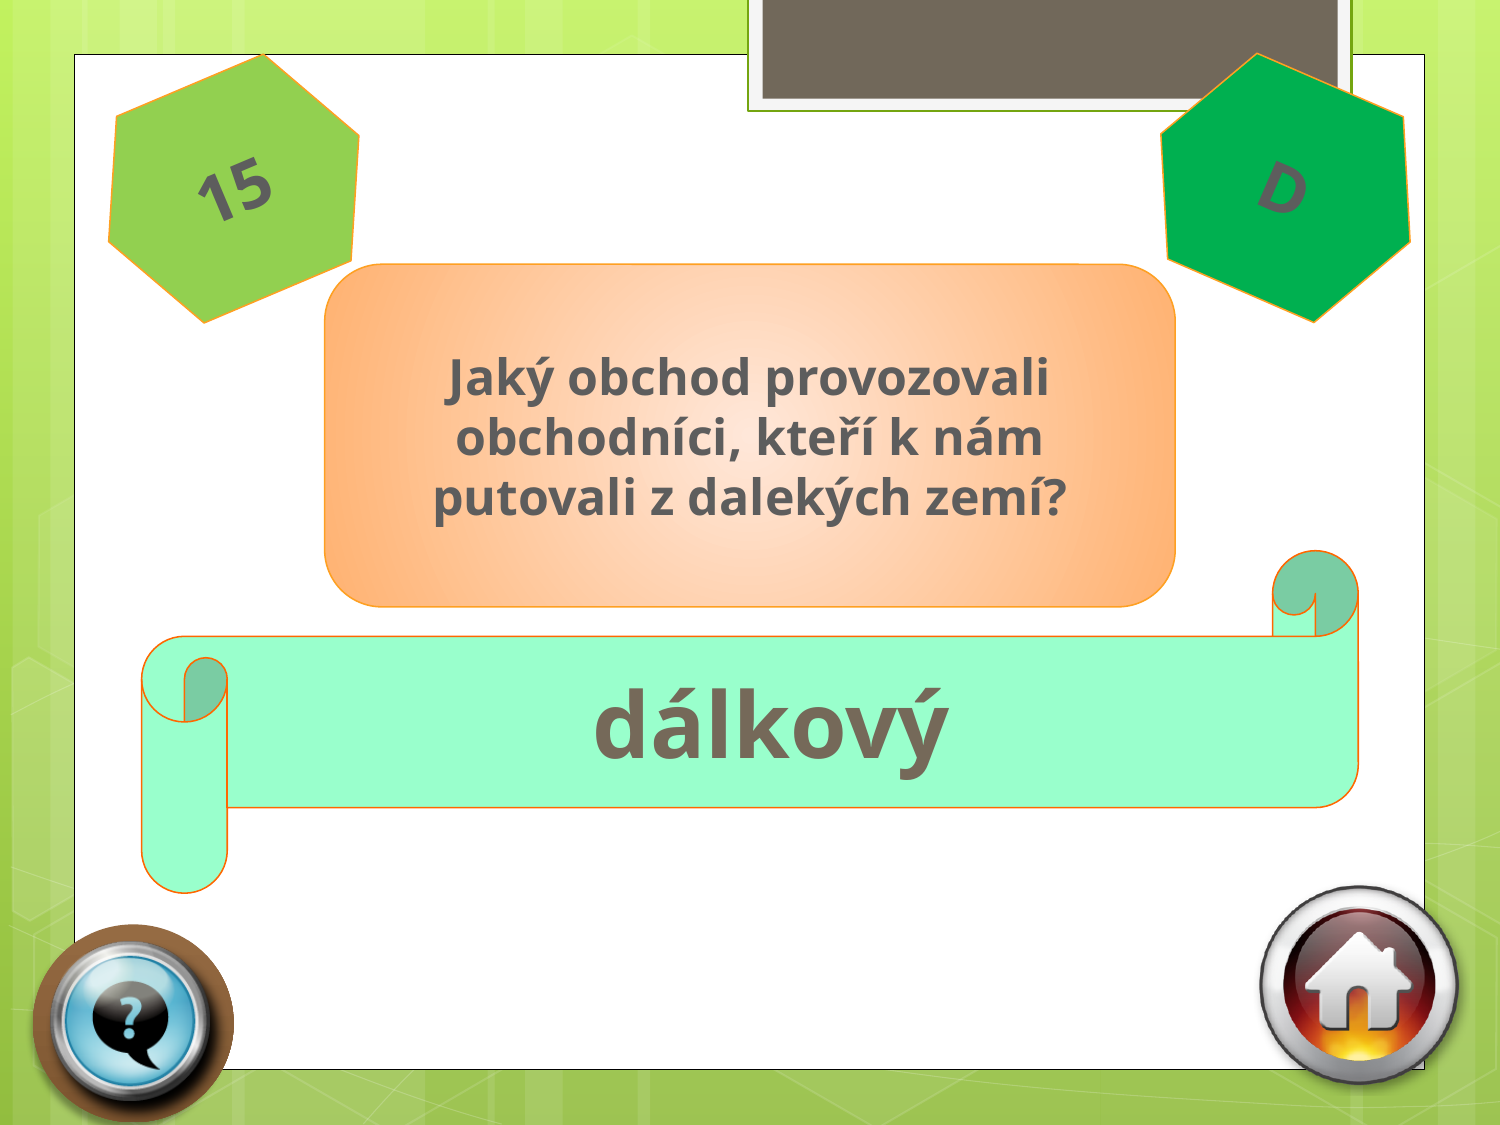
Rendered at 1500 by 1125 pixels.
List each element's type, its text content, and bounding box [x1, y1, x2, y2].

text_box dálkový [140, 549, 1360, 894]
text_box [32, 924, 234, 1125]
text_box Jaký obchod provozovali obchodníci, kteří k nám putovali z dalekých zemí? [323, 263, 1176, 608]
picture [1246, 873, 1470, 1096]
text_box D [1160, 52, 1411, 324]
text_box 15 [107, 53, 360, 324]
